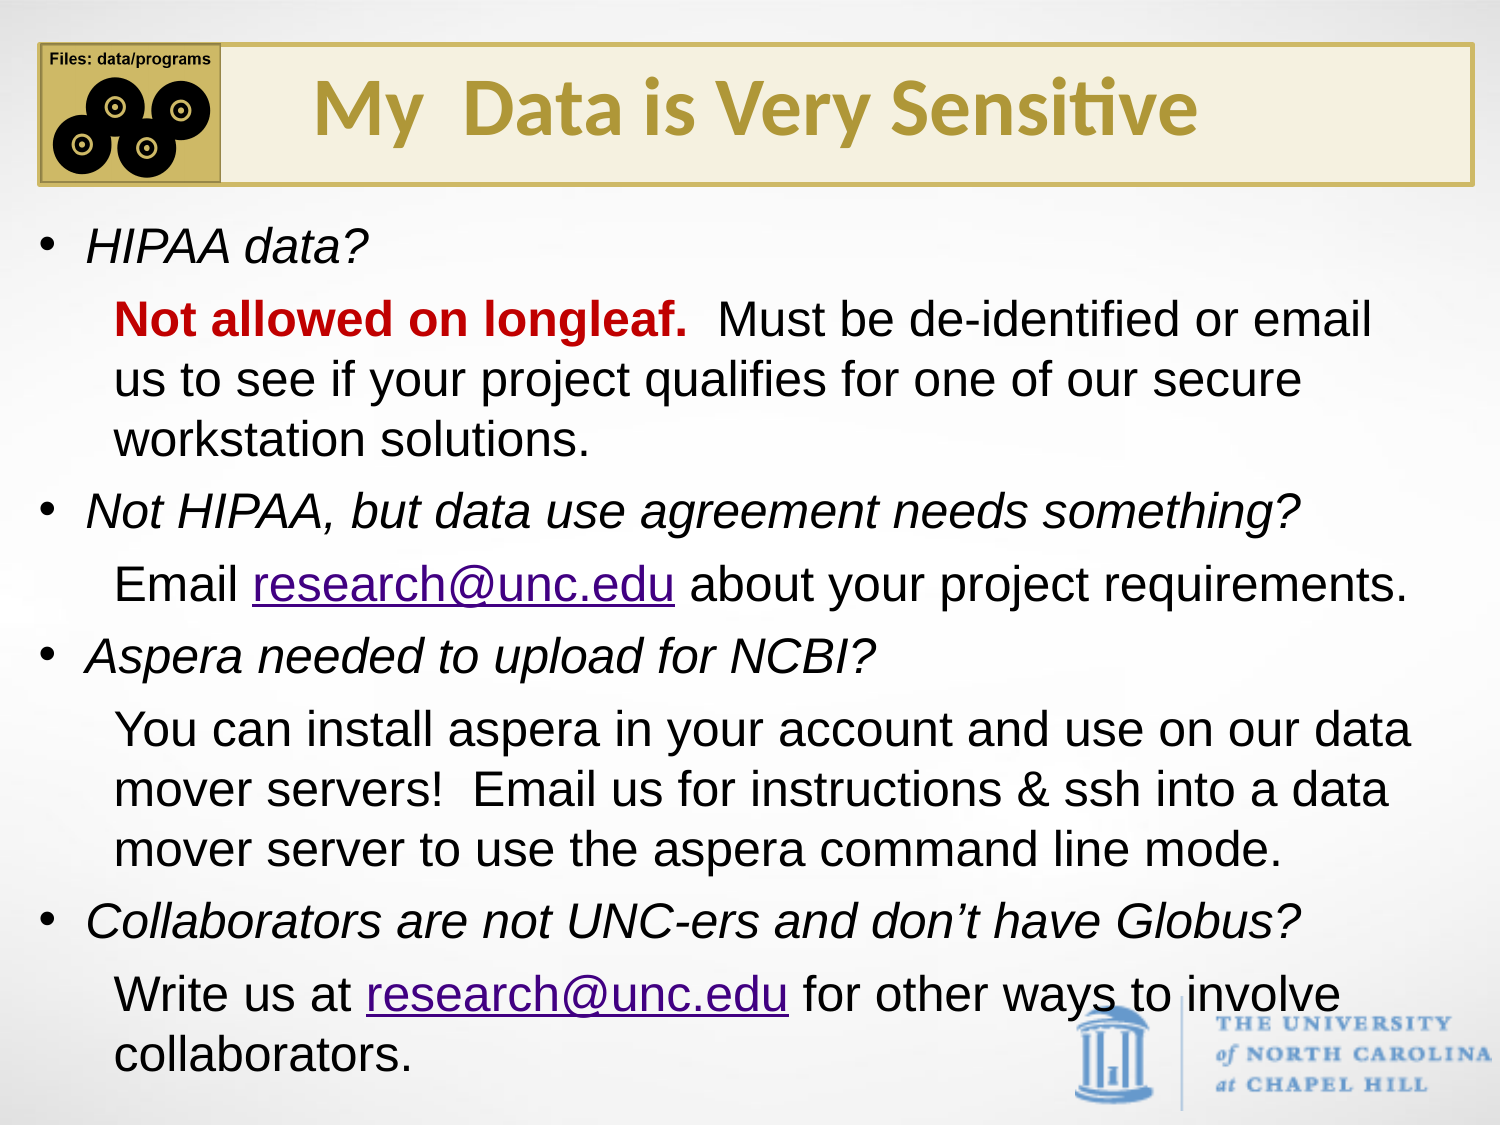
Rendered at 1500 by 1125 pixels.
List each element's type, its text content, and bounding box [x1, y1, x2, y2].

picture [0, 0, 1500, 1125]
title My Data is Very Sensitive [222, 44, 1473, 185]
text_box [1075, 996, 1492, 1111]
text_box HIPAA data? Not allowed on longleaf. Must be de-identified or email us to see if your project qualifies for one of our secure workstation solutions. Not HIPAA, but data use agreement needs something? Email research@unc.edu about your project requirements. Aspera needed to upload for NCBI? You can install aspera in your account and use on our data mover servers! Email us for instructions & ssh into a data mover server to use the aspera command line mode. Collaborators are not UNC-ers and don’t have Globus? Write us at research@unc.edu for other ways to involve collaborators. [23, 206, 1453, 1089]
